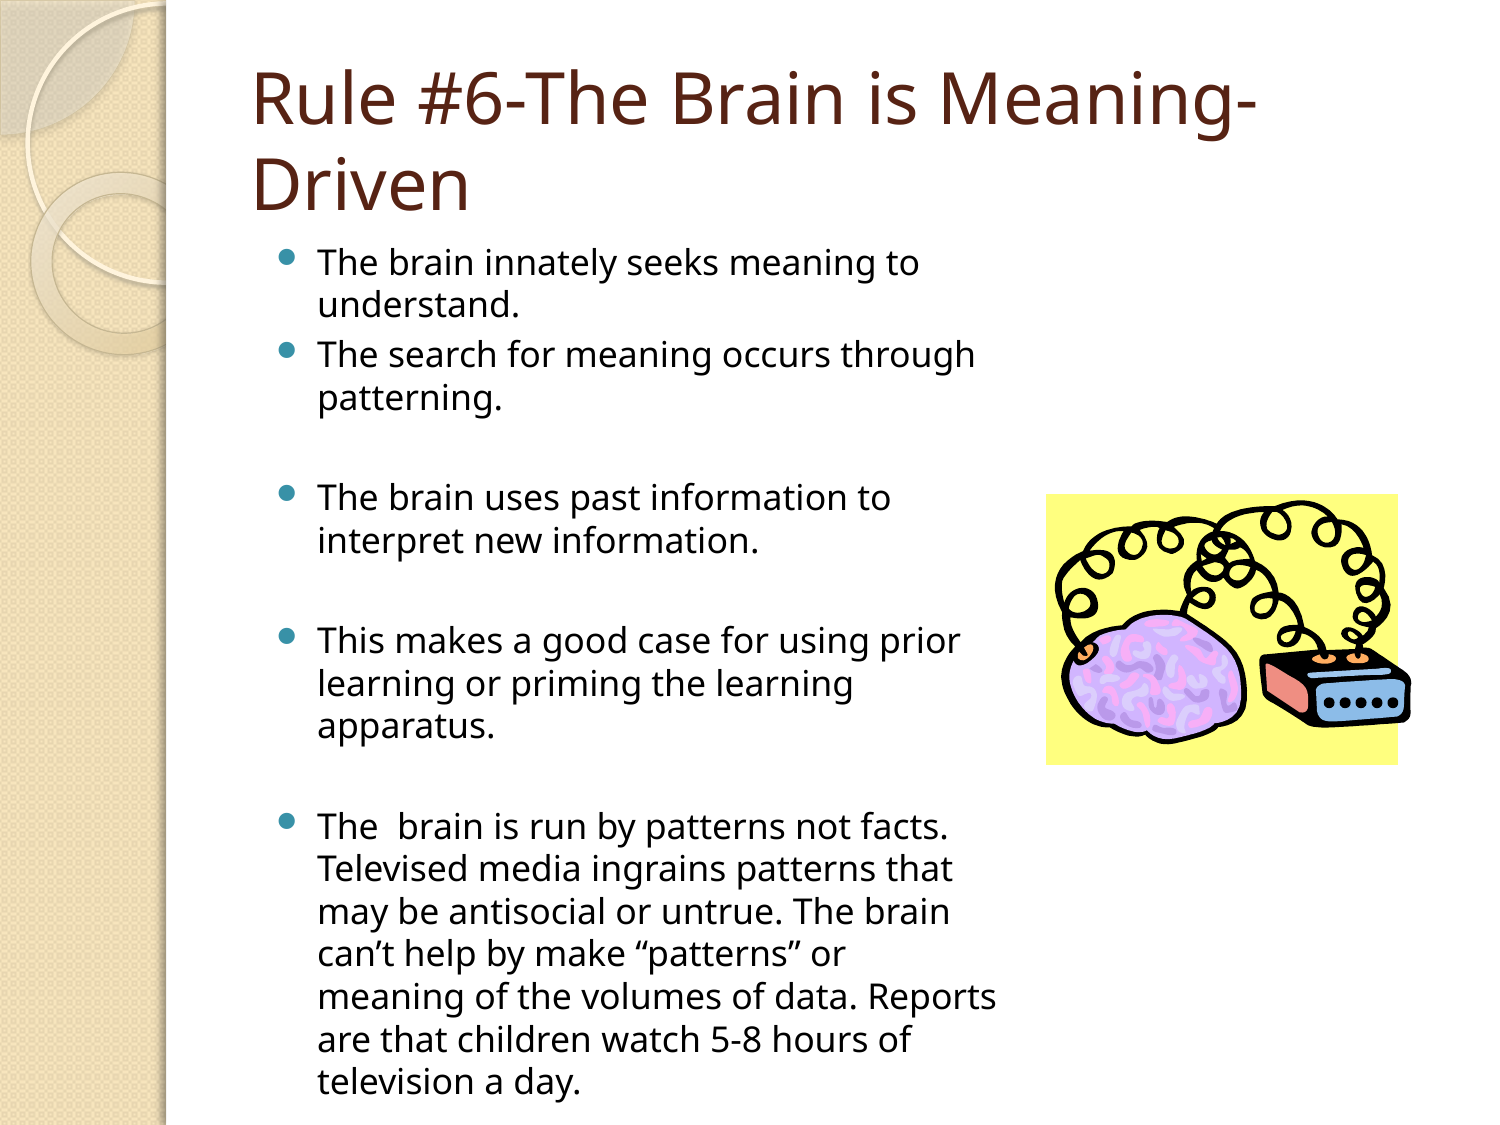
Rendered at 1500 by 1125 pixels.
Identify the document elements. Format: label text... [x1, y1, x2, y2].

list The brain innately seeks meaning to understand. The search for meaning occurs through patterning. The brain uses past information to interpret new information. This makes a good case for using prior learning or priming the learning apparatus. The brain is run by patterns not facts. Televised media ingrains patterns that may be antisocial or untrue. The brain can’t help by make “patterns” or meaning of the volumes of data. Reports are that children watch 5-8 hours of television a day. [249, 232, 1018, 1122]
title Rule #6-The Brain is Meaning-Driven [235, 45, 1466, 233]
picture [1037, 487, 1415, 765]
